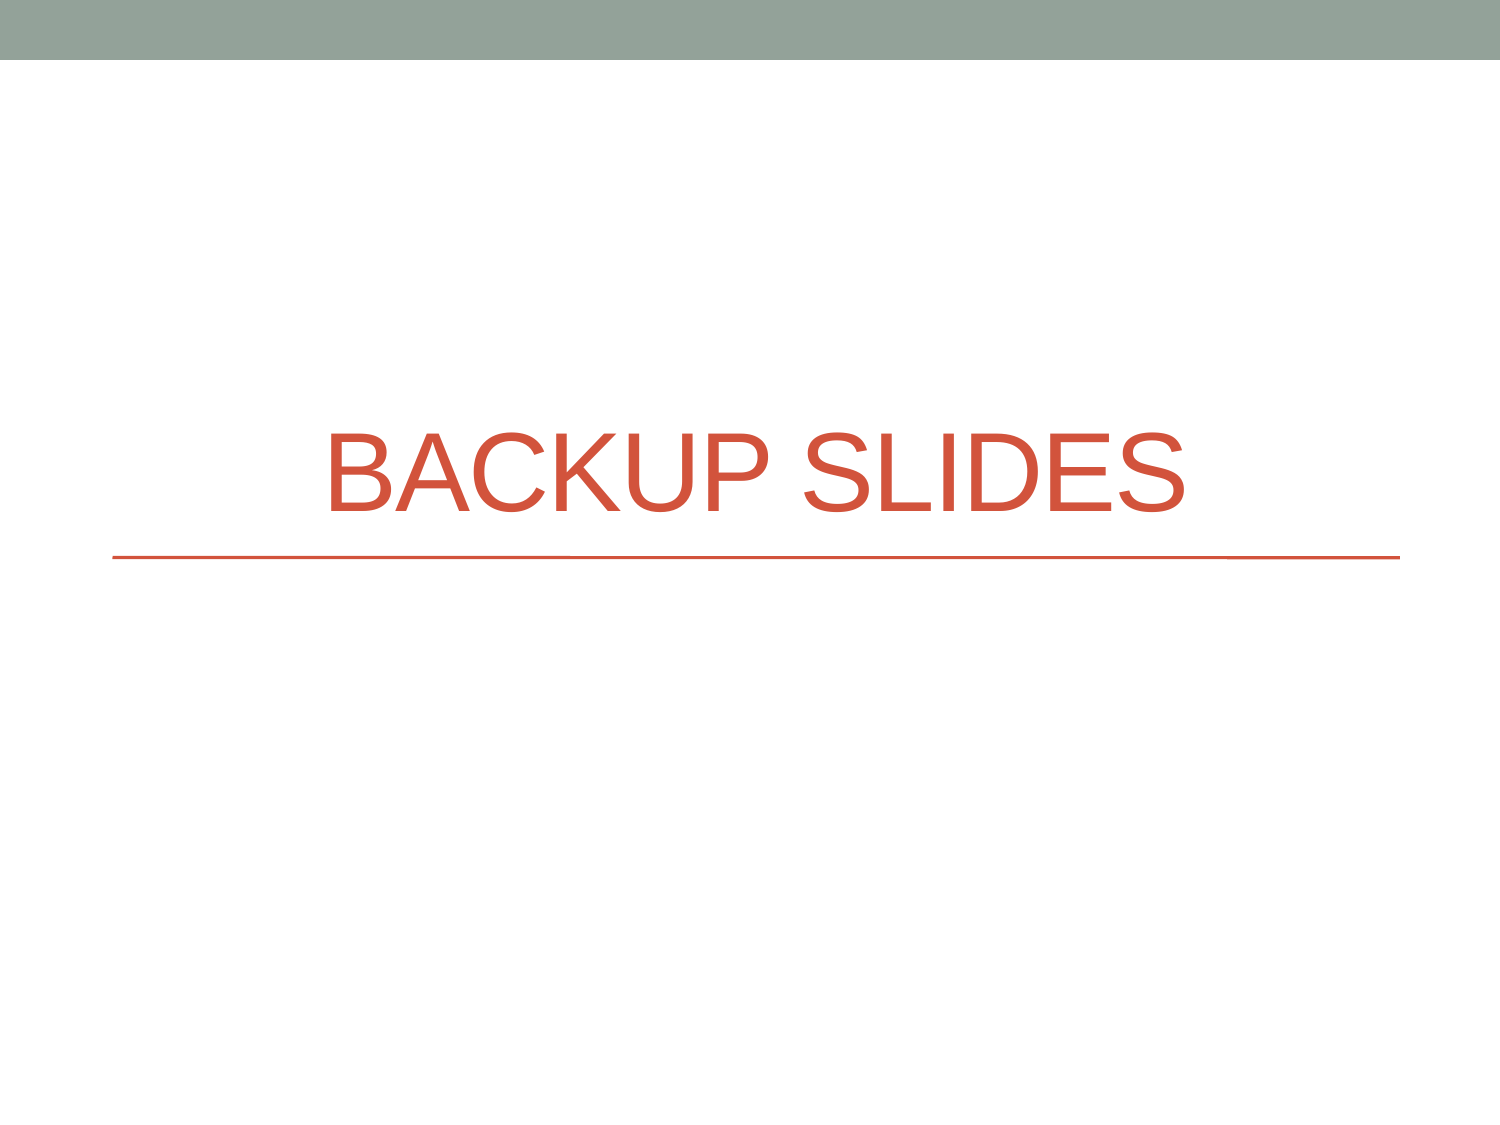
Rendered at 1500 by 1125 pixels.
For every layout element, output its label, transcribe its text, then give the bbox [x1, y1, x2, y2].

title Backup slides [112, 224, 1400, 542]
